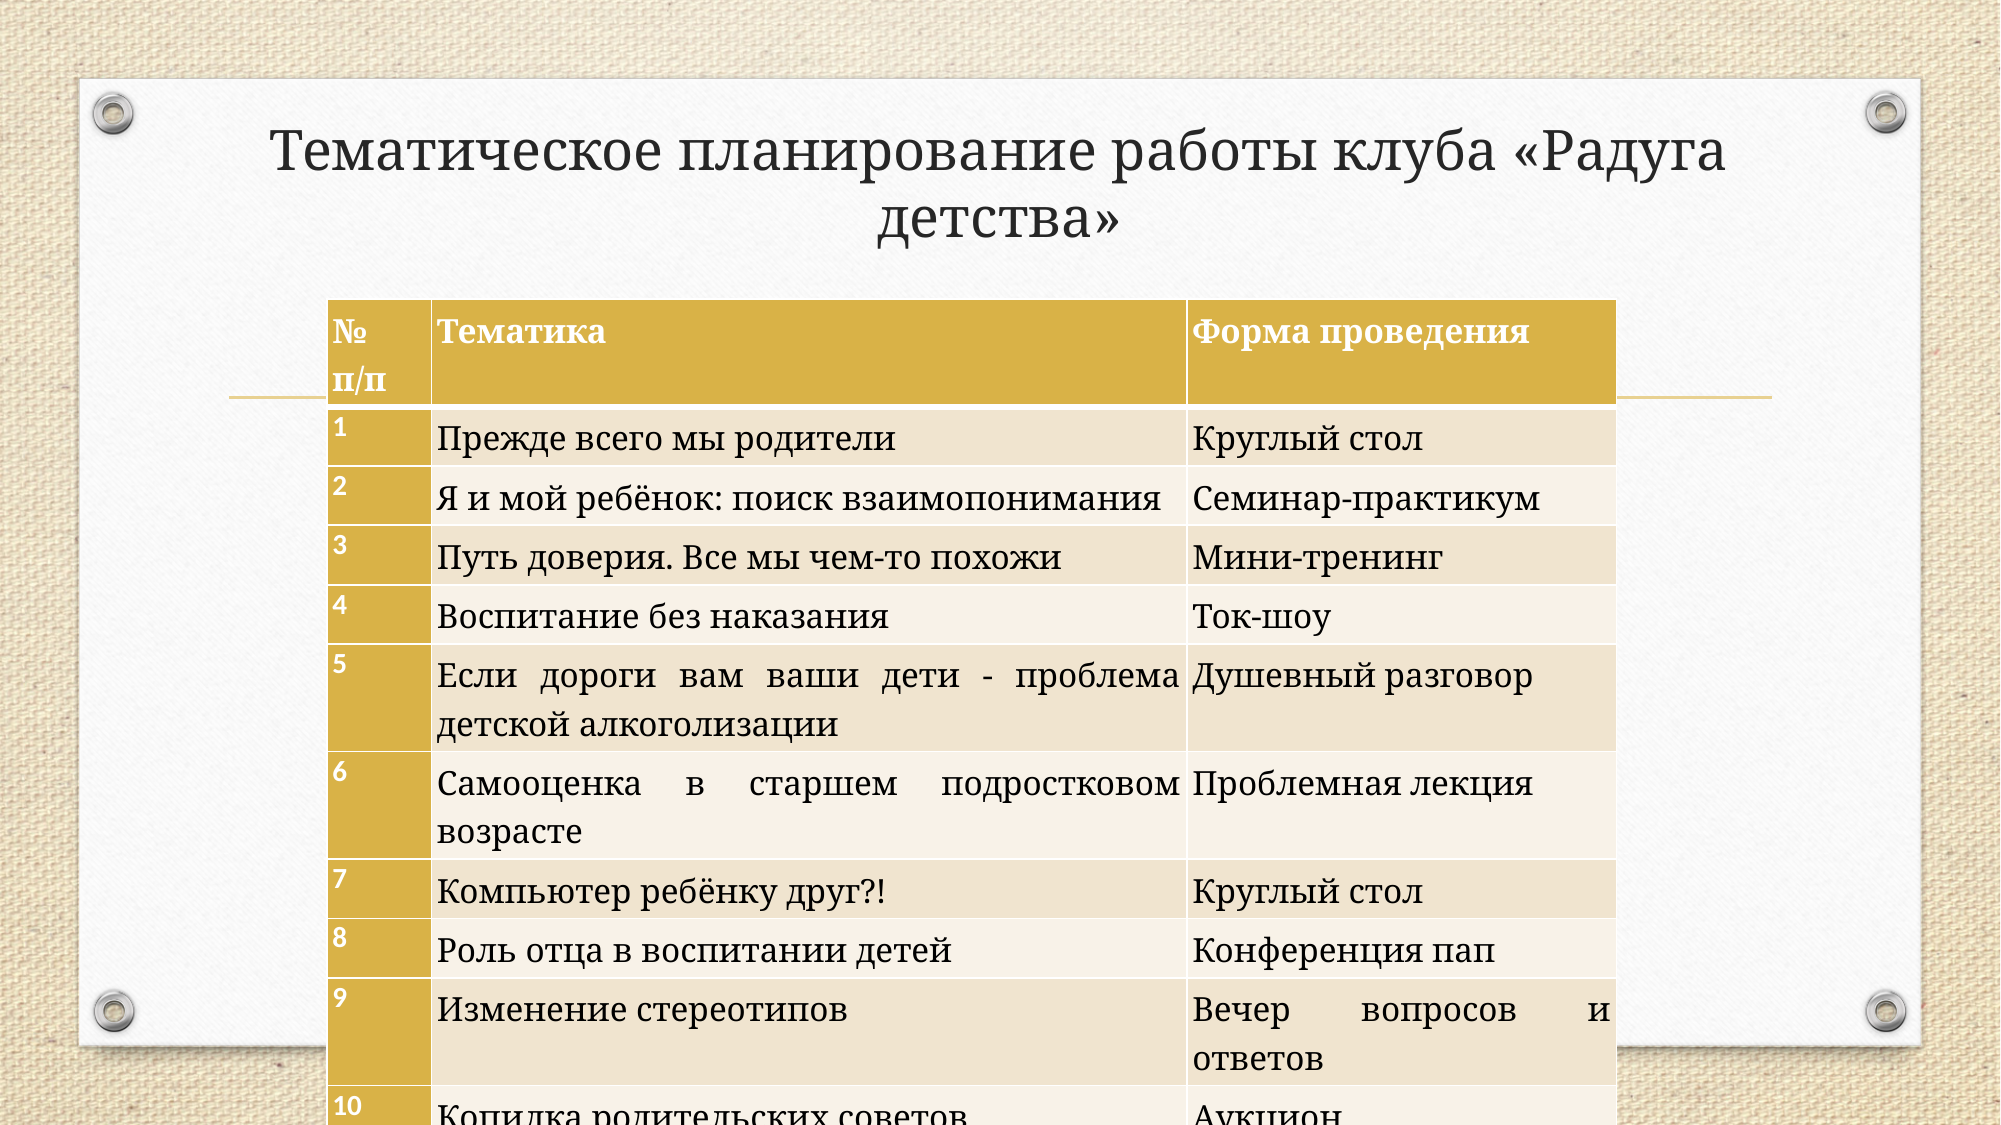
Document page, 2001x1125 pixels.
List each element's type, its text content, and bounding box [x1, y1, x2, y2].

table_cell Путь доверия. Все мы чем-то похожи [432, 526, 1186, 584]
table_cell Я и мой ребёнок: поиск взаимопонимания [432, 467, 1186, 524]
table_cell 1 [328, 410, 431, 465]
table_cell Мини-тренинг [1188, 526, 1616, 584]
table_cell 3 [328, 526, 431, 584]
table_header № п/п [328, 300, 431, 404]
table_cell Прежде всего мы родители [432, 410, 1186, 465]
table_cell 2 [328, 467, 431, 524]
table_cell Ток-шоу [1188, 586, 1616, 643]
table_cell Вечер вопросов и ответов [1188, 979, 1616, 1085]
table_cell Роль отца в воспитании детей [432, 919, 1186, 977]
table_cell 10 [328, 1086, 431, 1125]
table_cell Проблемная лекция [1188, 752, 1616, 858]
table_cell Конференция пап [1188, 919, 1616, 977]
table_cell 4 [328, 586, 431, 643]
table_header Форма проведения [1188, 300, 1616, 404]
table_cell Семинар-практикум [1188, 467, 1616, 524]
table_cell Аукцион [1188, 1086, 1616, 1125]
table_cell Компьютер ребёнку друг?! [432, 860, 1186, 918]
picture [0, 0, 2001, 1125]
title Тематическое планирование работы клуба «Радуга детства» [212, 106, 1788, 257]
table_cell Изменение стереотипов [432, 979, 1186, 1085]
table_cell Если дороги вам ваши дети - проблема детской алкоголизации [432, 645, 1186, 751]
table_cell Копилка родительских советов [432, 1086, 1186, 1125]
table_cell 7 [328, 860, 431, 918]
table_cell Самооценка в старшем подростковом возрасте [432, 752, 1186, 858]
table_cell 8 [328, 919, 431, 977]
table_cell 9 [328, 979, 431, 1085]
table_header Тематика [432, 300, 1186, 404]
table_cell Круглый стол [1188, 410, 1616, 465]
table_cell 5 [328, 645, 431, 751]
table_cell 6 [328, 752, 431, 858]
table_cell Душевный разговор [1188, 645, 1616, 751]
table_cell Воспитание без наказания [432, 586, 1186, 643]
table_cell Круглый стол [1188, 860, 1616, 918]
